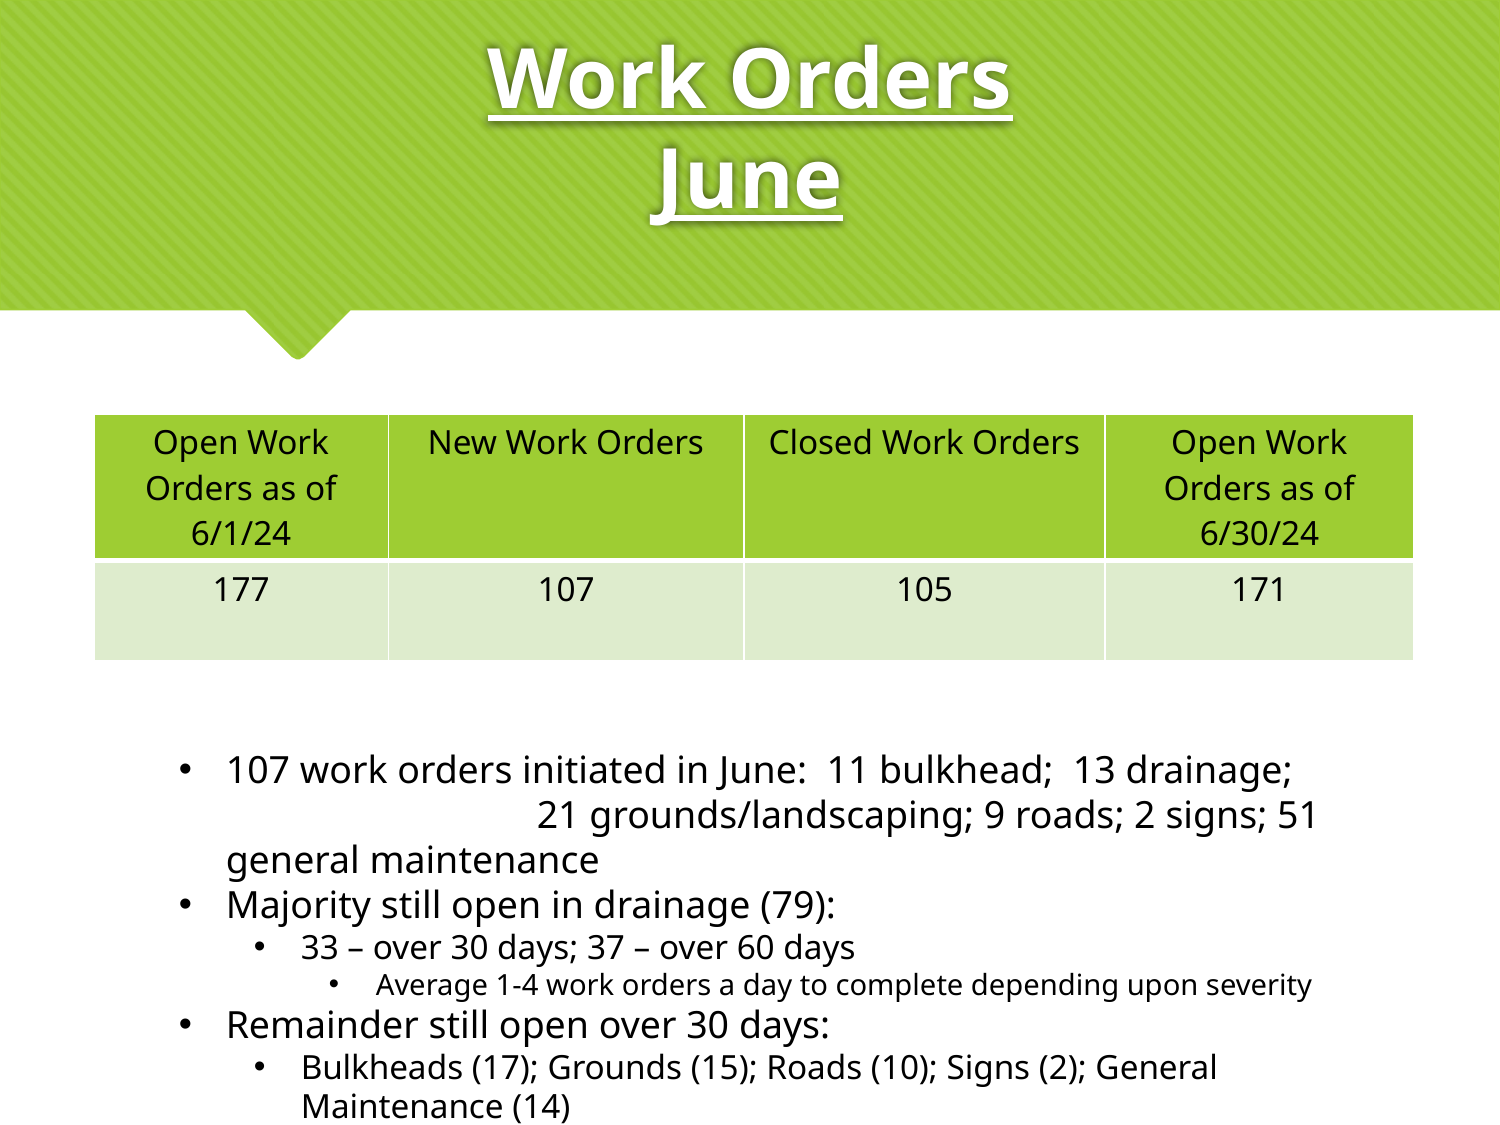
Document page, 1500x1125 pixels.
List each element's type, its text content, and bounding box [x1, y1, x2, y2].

table_header Open Work Orders as of 6/30/24 [1106, 415, 1413, 558]
table_cell 171 [1106, 563, 1413, 660]
title Work Orders June [132, 73, 1368, 233]
text_box 107 work orders initiated in June: 11 bulkhead; 13 drainage; 21 grounds/landscaping; 9 roads; 2 signs; 51 general maintenance Majority still open in drainage (79): 33 – over 30 days; 37 – over 60 days Average 1-4 work orders a day to complete depending upon severity Remainder still open over 30 days: Bulkheads (17); Grounds (15); Roads (10); Signs (2); General Maintenance (14) [164, 738, 1368, 1125]
table_cell 105 [745, 563, 1104, 660]
table_header Open Work Orders as of 6/1/24 [95, 415, 388, 558]
table_cell 177 [95, 563, 388, 660]
table_header Closed Work Orders [745, 415, 1104, 558]
table_cell 107 [389, 563, 743, 660]
table_header New Work Orders [389, 415, 743, 558]
